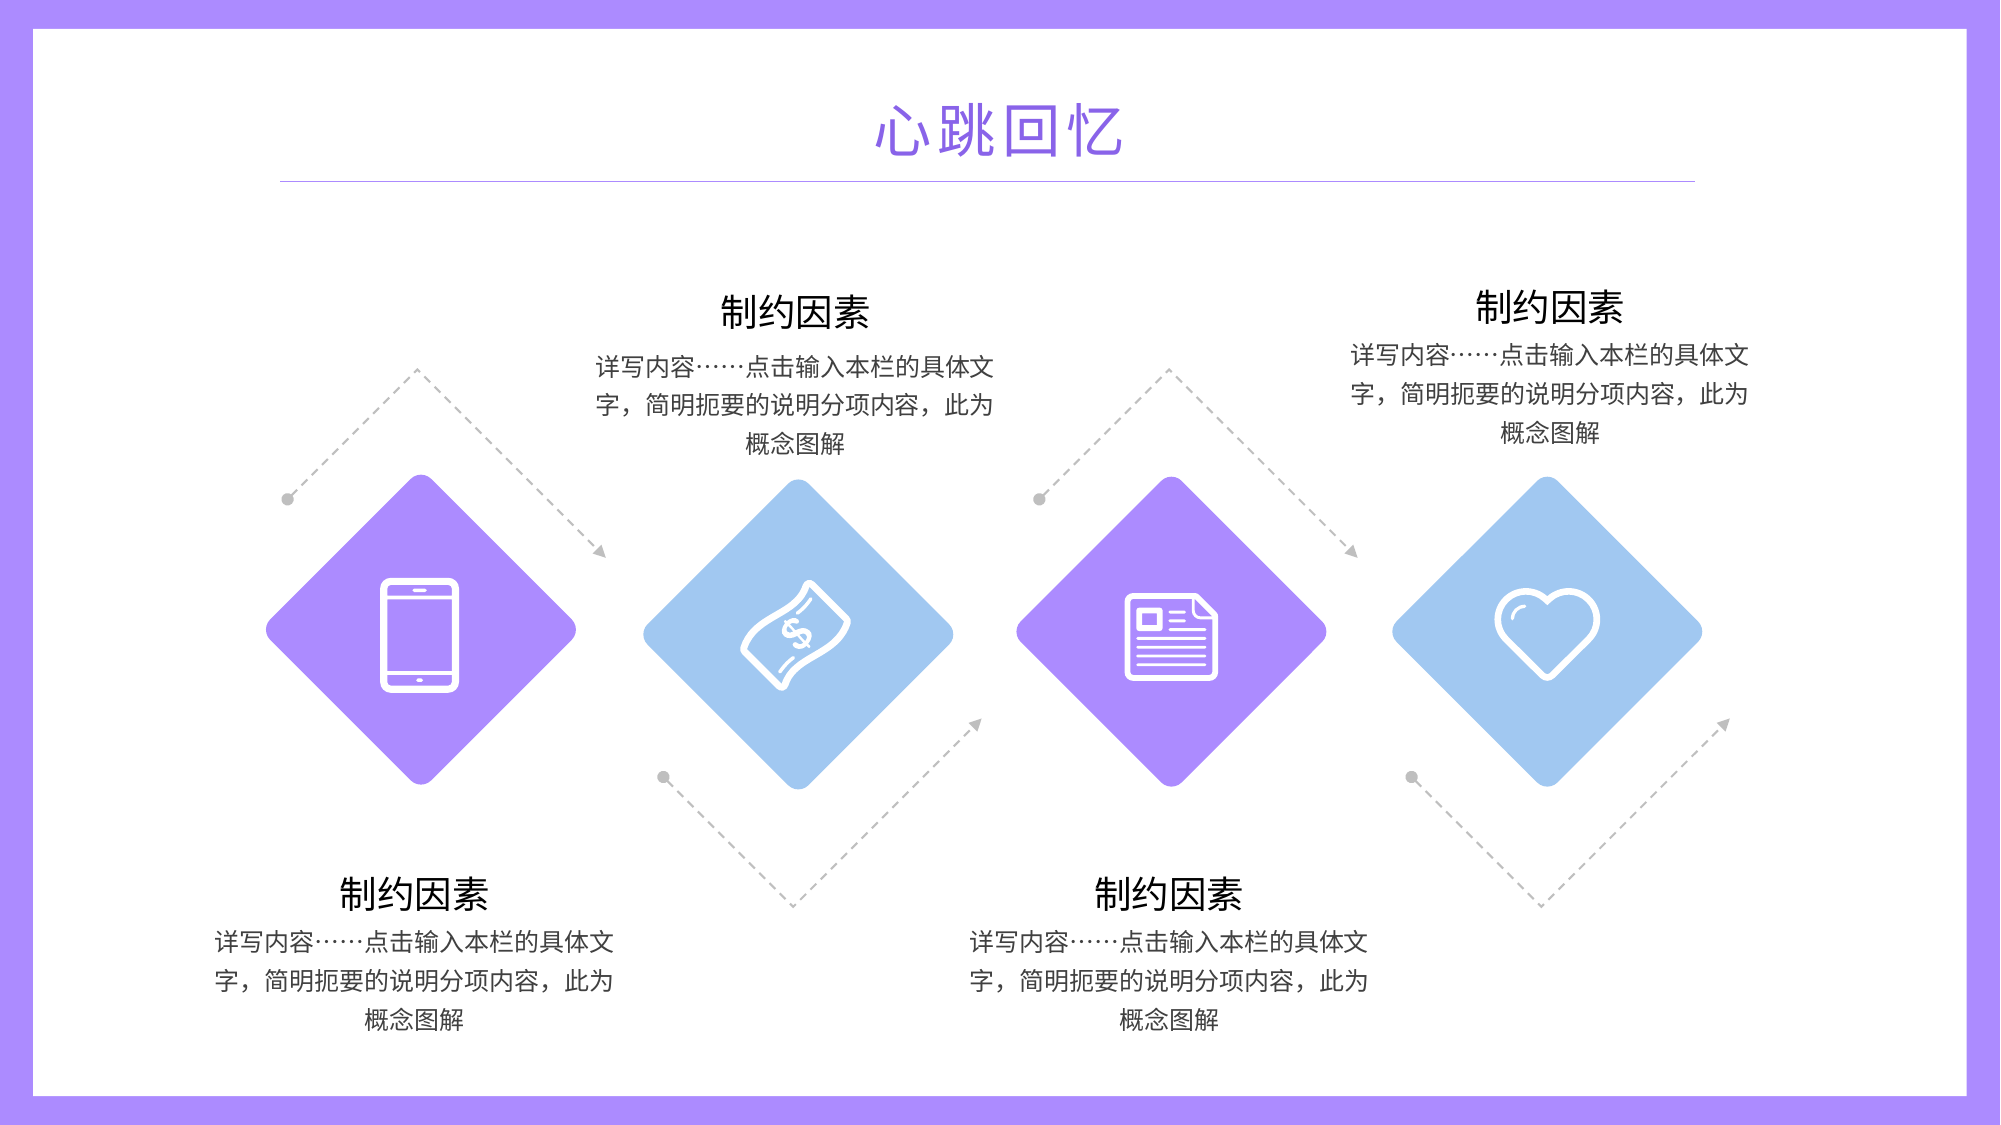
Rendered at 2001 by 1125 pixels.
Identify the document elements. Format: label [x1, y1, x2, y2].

text_box [380, 577, 460, 693]
text_box [576, 281, 1014, 468]
text_box [1124, 592, 1219, 681]
text_box [1331, 276, 1769, 457]
text_box [740, 579, 851, 691]
text_box [0, 0, 2000, 1125]
text_box [1494, 588, 1601, 681]
text_box [950, 864, 1388, 1044]
text_box [195, 864, 634, 1044]
